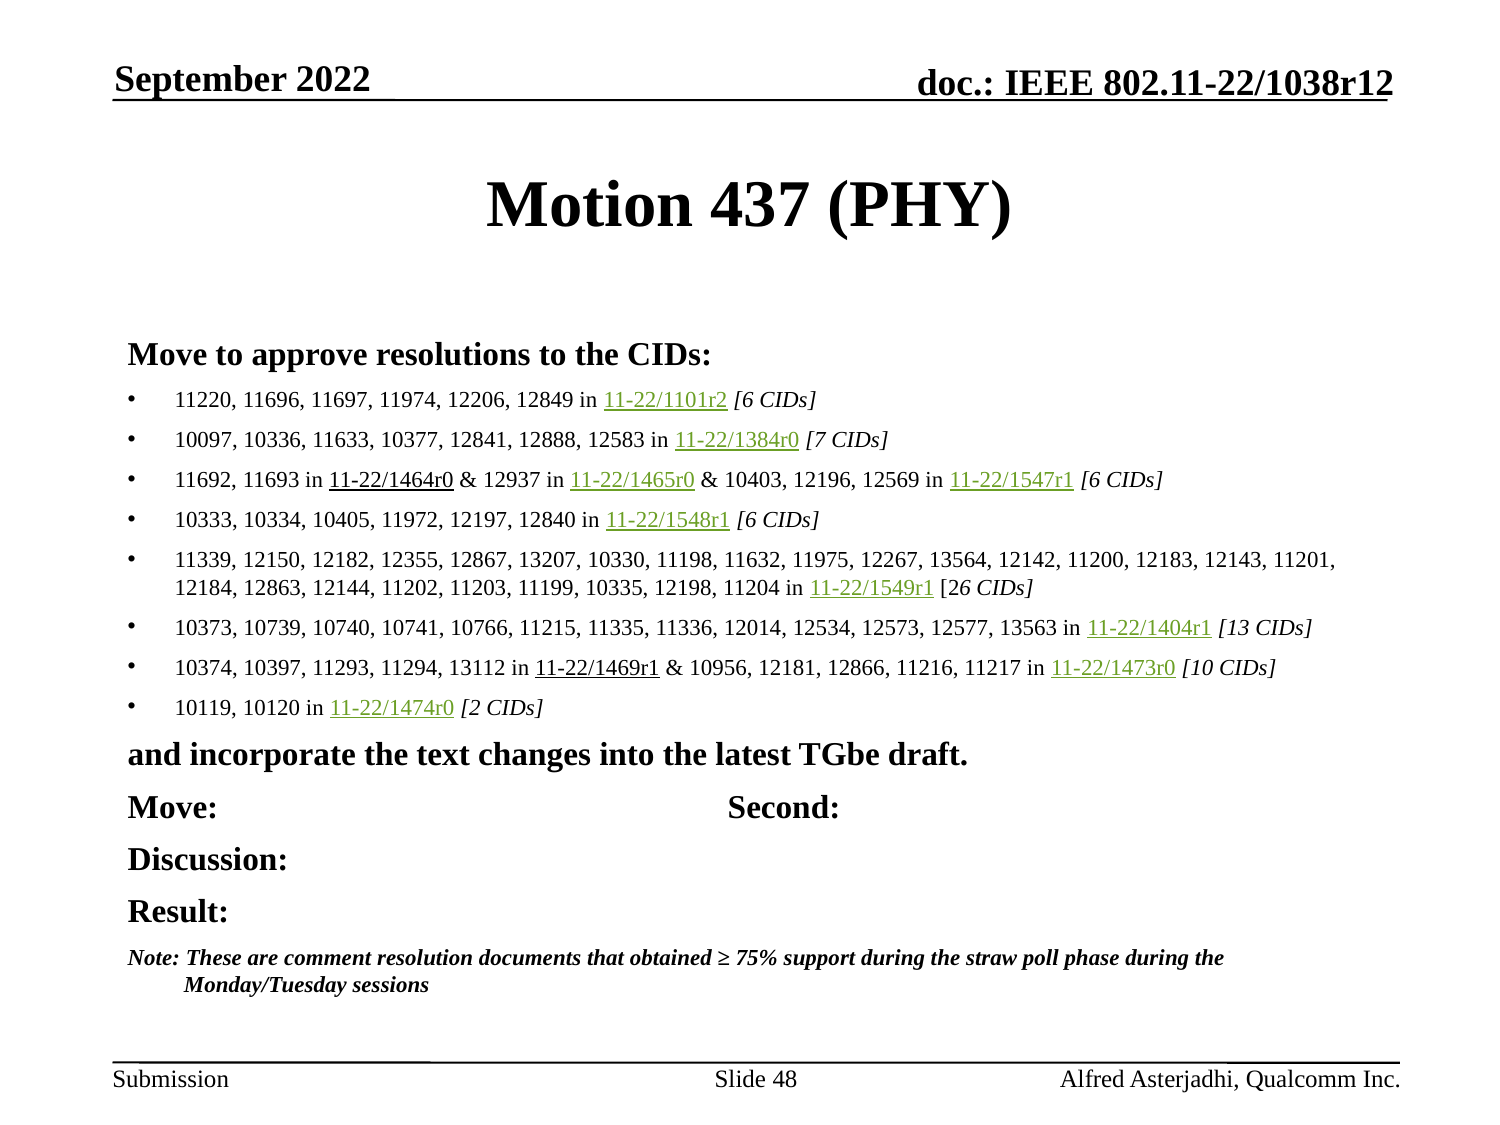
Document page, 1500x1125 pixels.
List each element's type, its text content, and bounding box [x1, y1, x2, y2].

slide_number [114, 54, 423, 100]
title Motion 437 (PHY) [112, 112, 1388, 288]
footer Alfred Asterjadhi, Qualcomm Inc. [878, 1061, 1402, 1093]
list Move to approve resolutions to the CIDs: 11220, 11696, 11697, 11974, 12206, 12849 in 11-22/1101r2 [6 CIDs] 10097, 10336, 11633, 10377, 12841, 12888, 12583 in 11-22/1384r0 [7 CIDs] 11692, 11693 in 11-22/1464r0 & 12937 in 11-22/1465r0 & 10403, 12196, 12569 in 11-22/1547r1 [6 CIDs] 10333, 10334, 10405, 11972, 12197, 12840 in 11-22/1548r1 [6 CIDs] 11339, 12150, 12182, 12355, 12867, 13207, 10330, 11198, 11632, 11975, 12267, 13564, 12142, 11200, 12183, 12143, 11201, 12184, 12863, 12144, 11202, 11203, 11199, 10335, 12198, 11204 in 11-22/1549r1 [26 CIDs] 10373, 10739, 10740, 10741, 10766, 11215, 11335, 11336, 12014, 12534, 12573, 12577, 13563 in 11-22/1404r1 [13 CIDs] 10374, 10397, 11293, 11294, 13112 in 11-22/1469r1 & 10956, 12181, 12866, 11216, 11217 in 11-22/1473r0 [10 CIDs] 10119, 10120 in 11-22/1474r0 [2 CIDs] and incorporate the text changes into the latest TGbe draft. Move: Second: Discussion: Result: Note: These are comment resolution documents that obtained ≥ 75% support during the straw poll phase during the Monday/Tuesday sessions [112, 324, 1402, 1063]
slide_number Slide 48 [712, 1061, 800, 1123]
